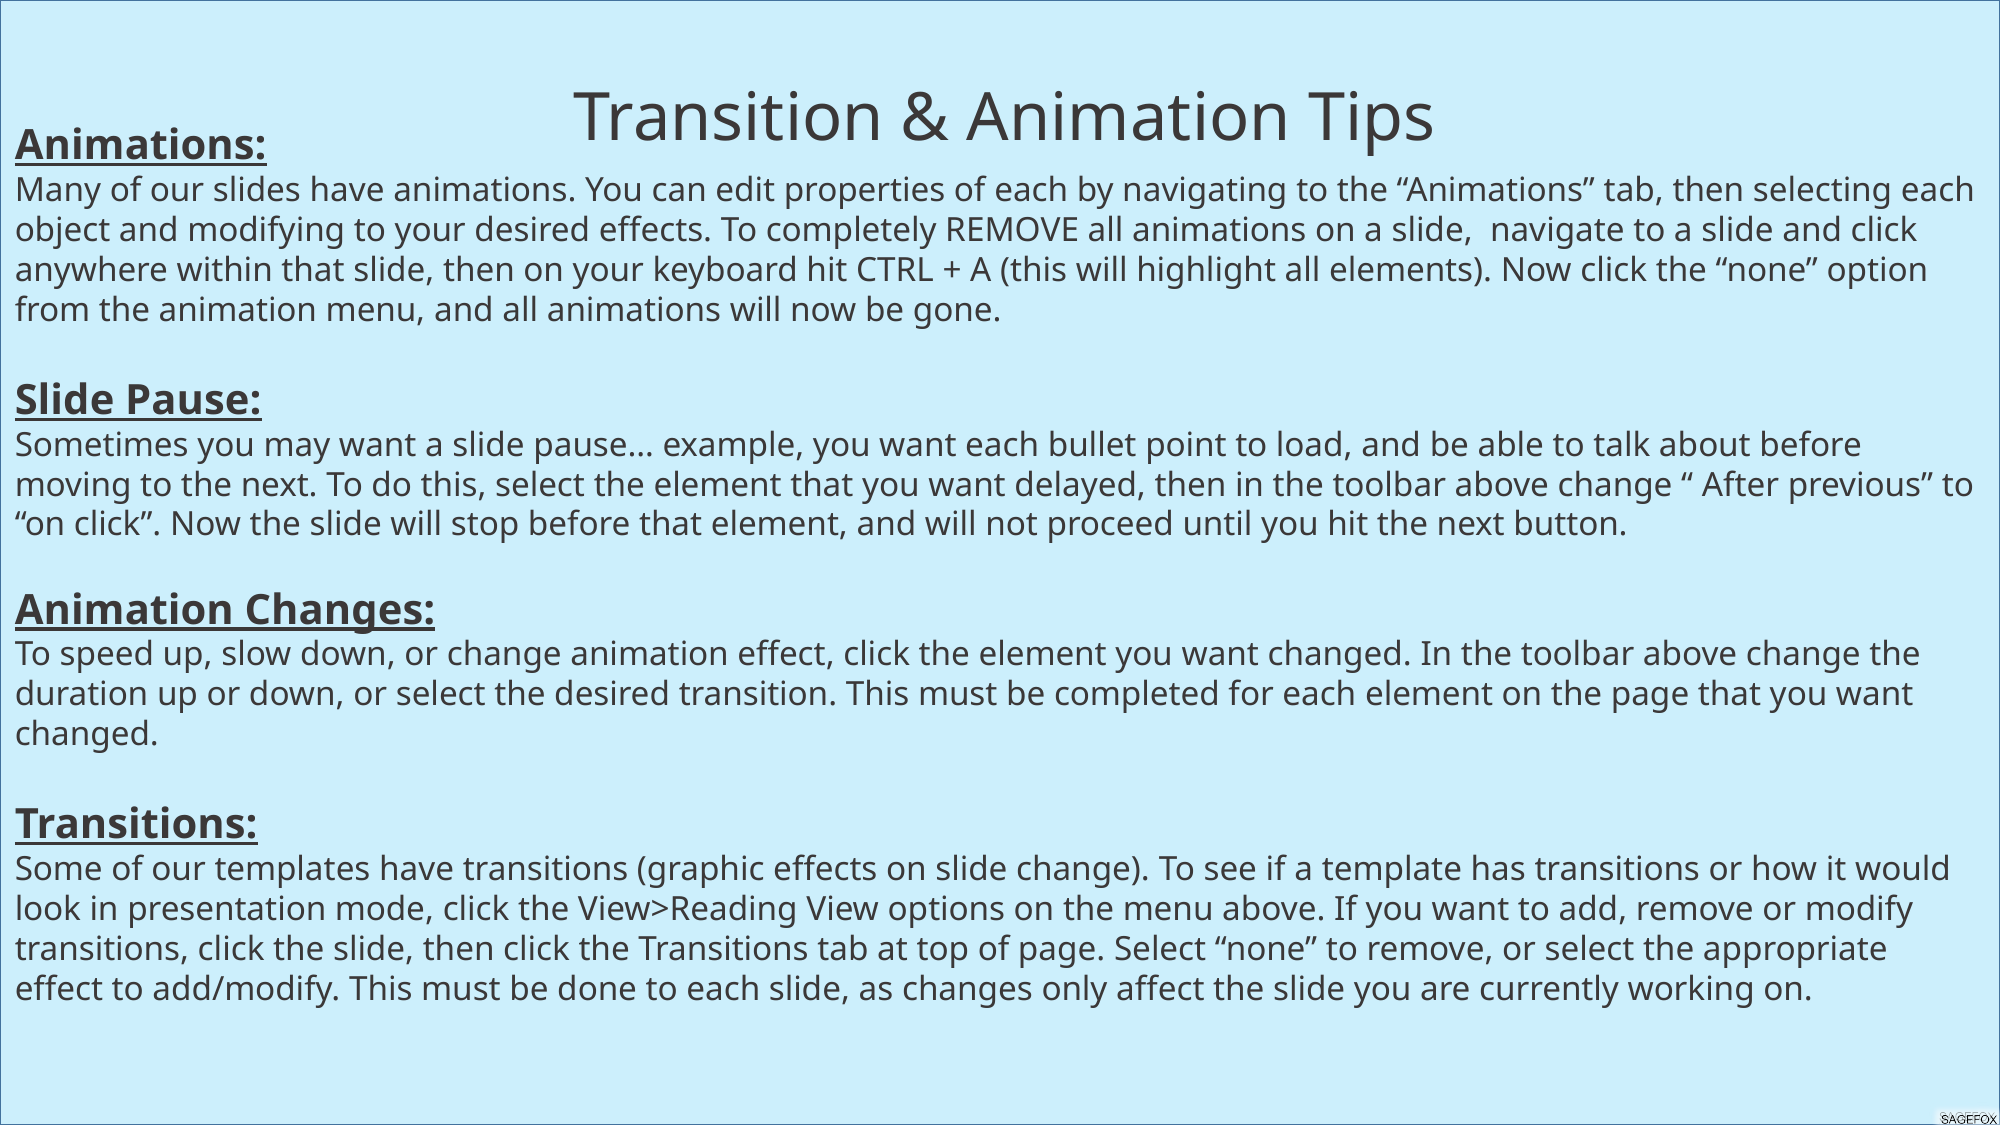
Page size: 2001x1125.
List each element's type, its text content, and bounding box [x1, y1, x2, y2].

title Transition & Animation Tips [477, 59, 1532, 177]
picture [1938, 1114, 1999, 1125]
text_box Animations: Many of our slides have animations. You can edit properties of each by navigating to the “Animations” tab, then selecting each object and modifying to your desired effects. To completely REMOVE all animations on a slide, navigate to a slide and click anywhere within that slide, then on your keyboard hit CTRL + A (this will highlight all elements). Now click the “none” option from the animation menu, and all animations will now be gone. Slide Pause: Sometimes you may want a slide pause… example, you want each bullet point to load, and be able to talk about before moving to the next. To do this, select the element that you want delayed, then in the toolbar above change “ After previous” to “on click”. Now the slide will stop before that element, and will not proceed until you hit the next button. Animation Changes: To speed up, slow down, or change animation effect, click the element you want changed. In the toolbar above change the duration up or down, or select the desired transition. This must be completed for each element on the page that you want changed. Transitions: Some of our templates have transitions (graphic effects on slide change). To see if a template has transitions or how it would look in presentation mode, click the View>Reading View options on the menu above. If you want to add, remove or modify transitions, click the slide, then click the Transitions tab at top of page. Select “none” to remove, or select the appropriate effect to add/modify. This must be done to each slide, as changes only affect the slide you are currently working on. [0, 0, 2000, 1125]
